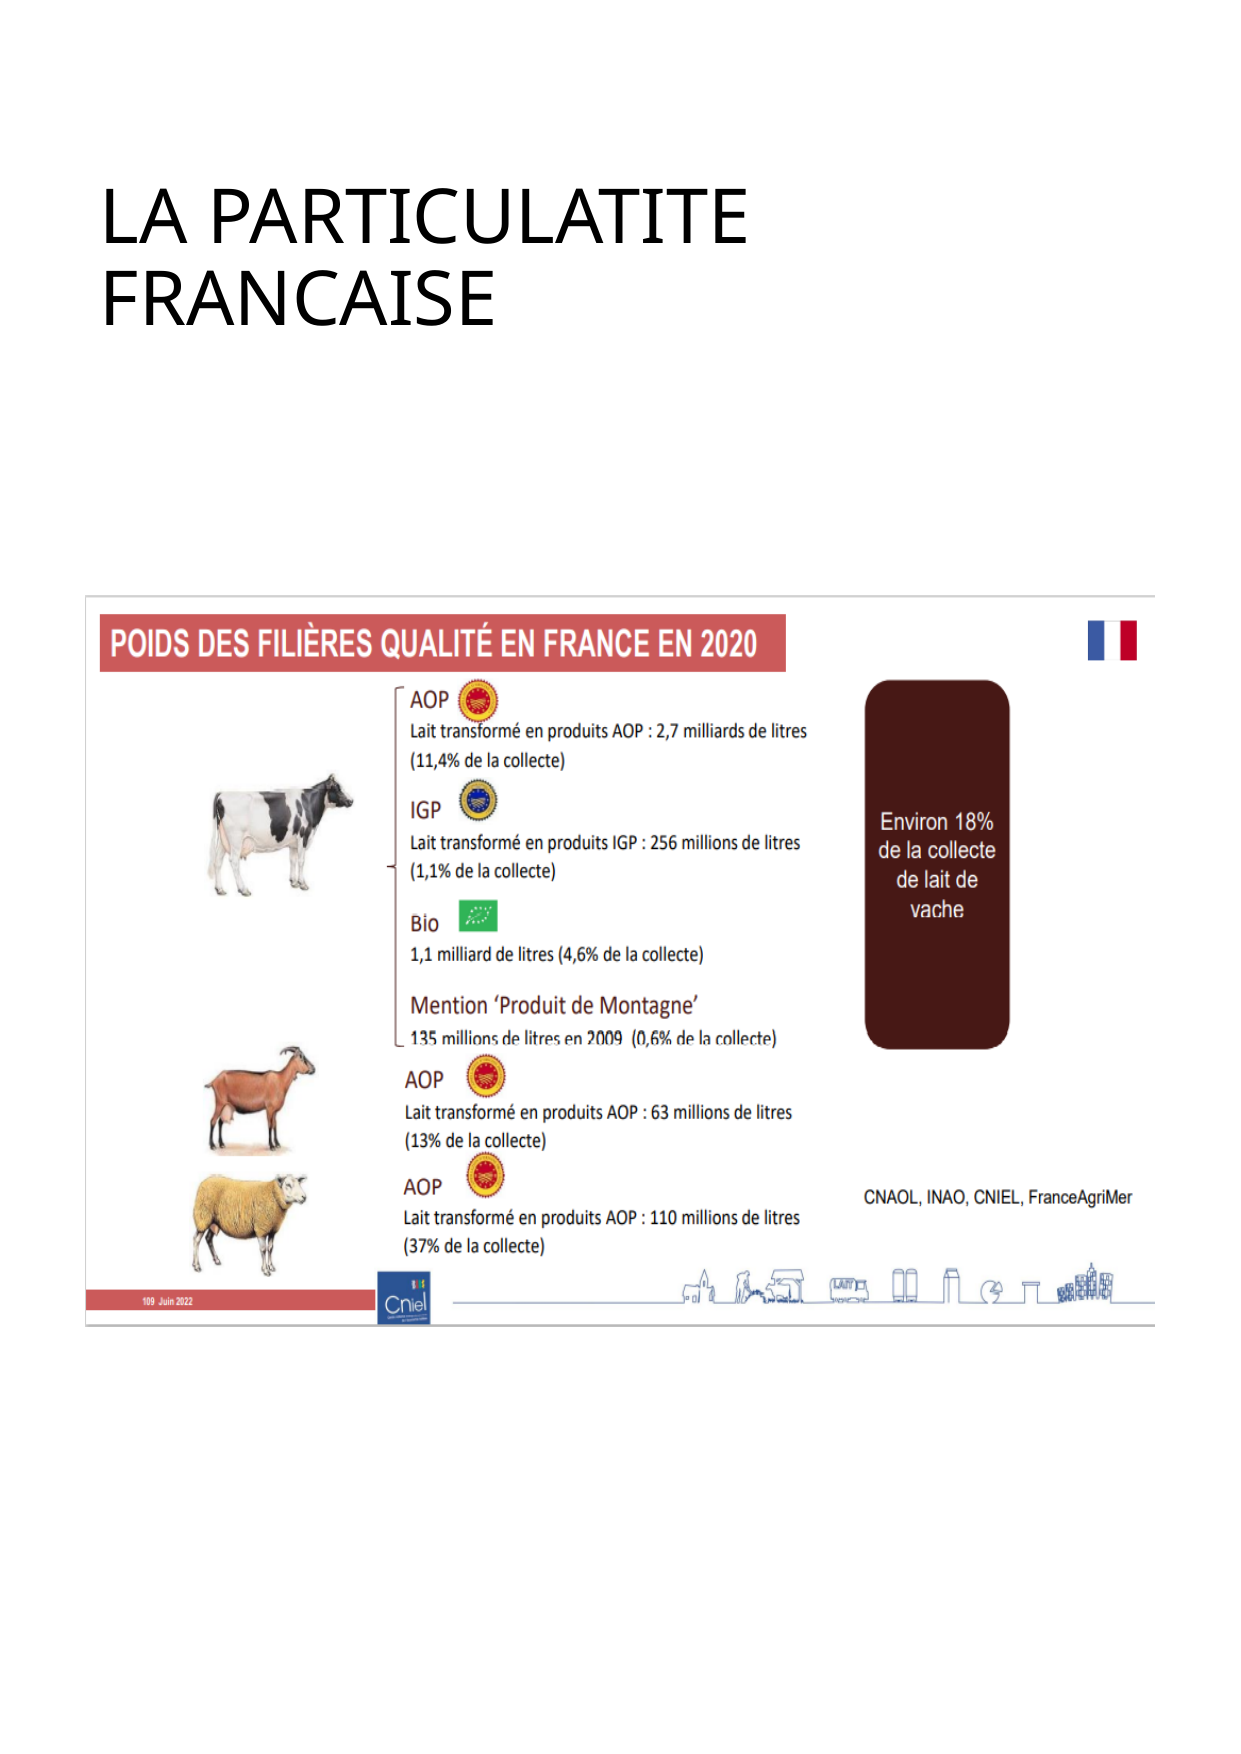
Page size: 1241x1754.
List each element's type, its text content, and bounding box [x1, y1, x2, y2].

picture [84, 595, 1155, 1327]
title LA PARTICULATITE FRANCAISE [85, 93, 1059, 428]
